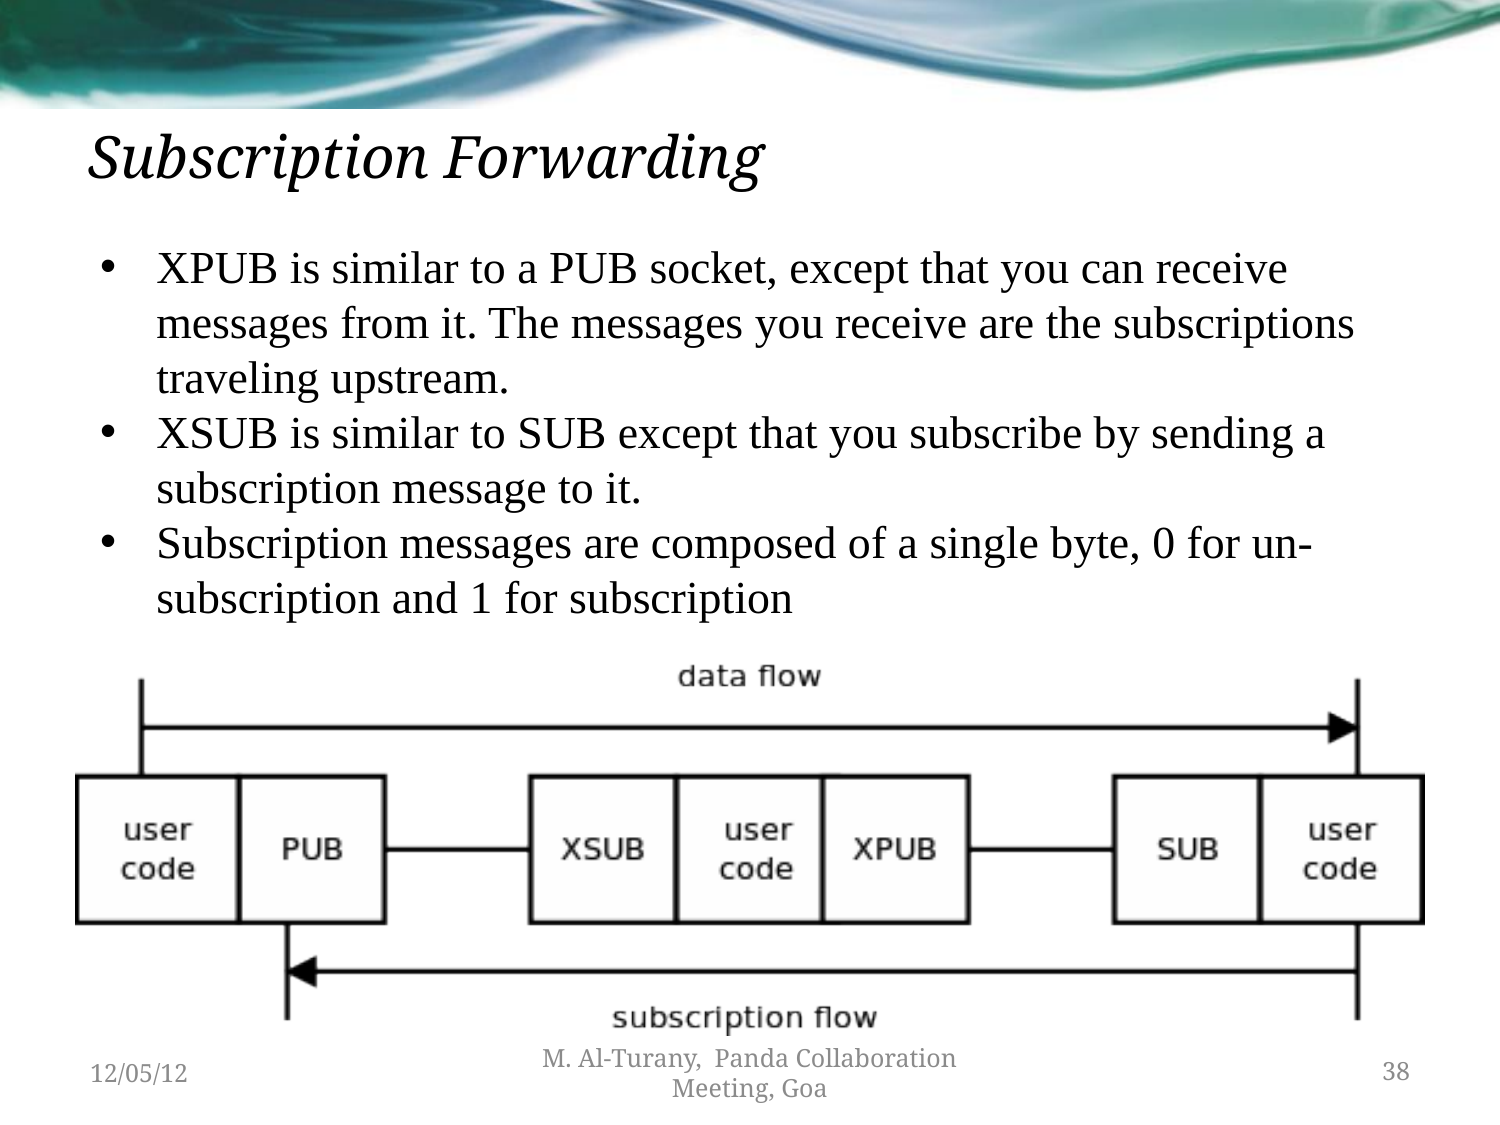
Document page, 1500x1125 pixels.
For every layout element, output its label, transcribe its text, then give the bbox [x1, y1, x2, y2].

picture [0, 0, 1500, 109]
text_box XPUB is similar to a PUB socket, except that you can receive messages from it. The messages you receive are the subscriptions traveling upstream. XSUB is similar to SUB except that you subscribe by sending a subscription message to it. Subscription messages are composed of a single byte, 0 for un-subscription and 1 for subscription [85, 230, 1436, 631]
slide_number 38 [1074, 1051, 1425, 1103]
title Subscription Forwarding [73, 112, 1424, 263]
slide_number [75, 1052, 425, 1103]
footer M. Al-Turany, Panda Collaboration Meeting, Goa [512, 1053, 988, 1103]
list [74, 634, 1426, 1043]
